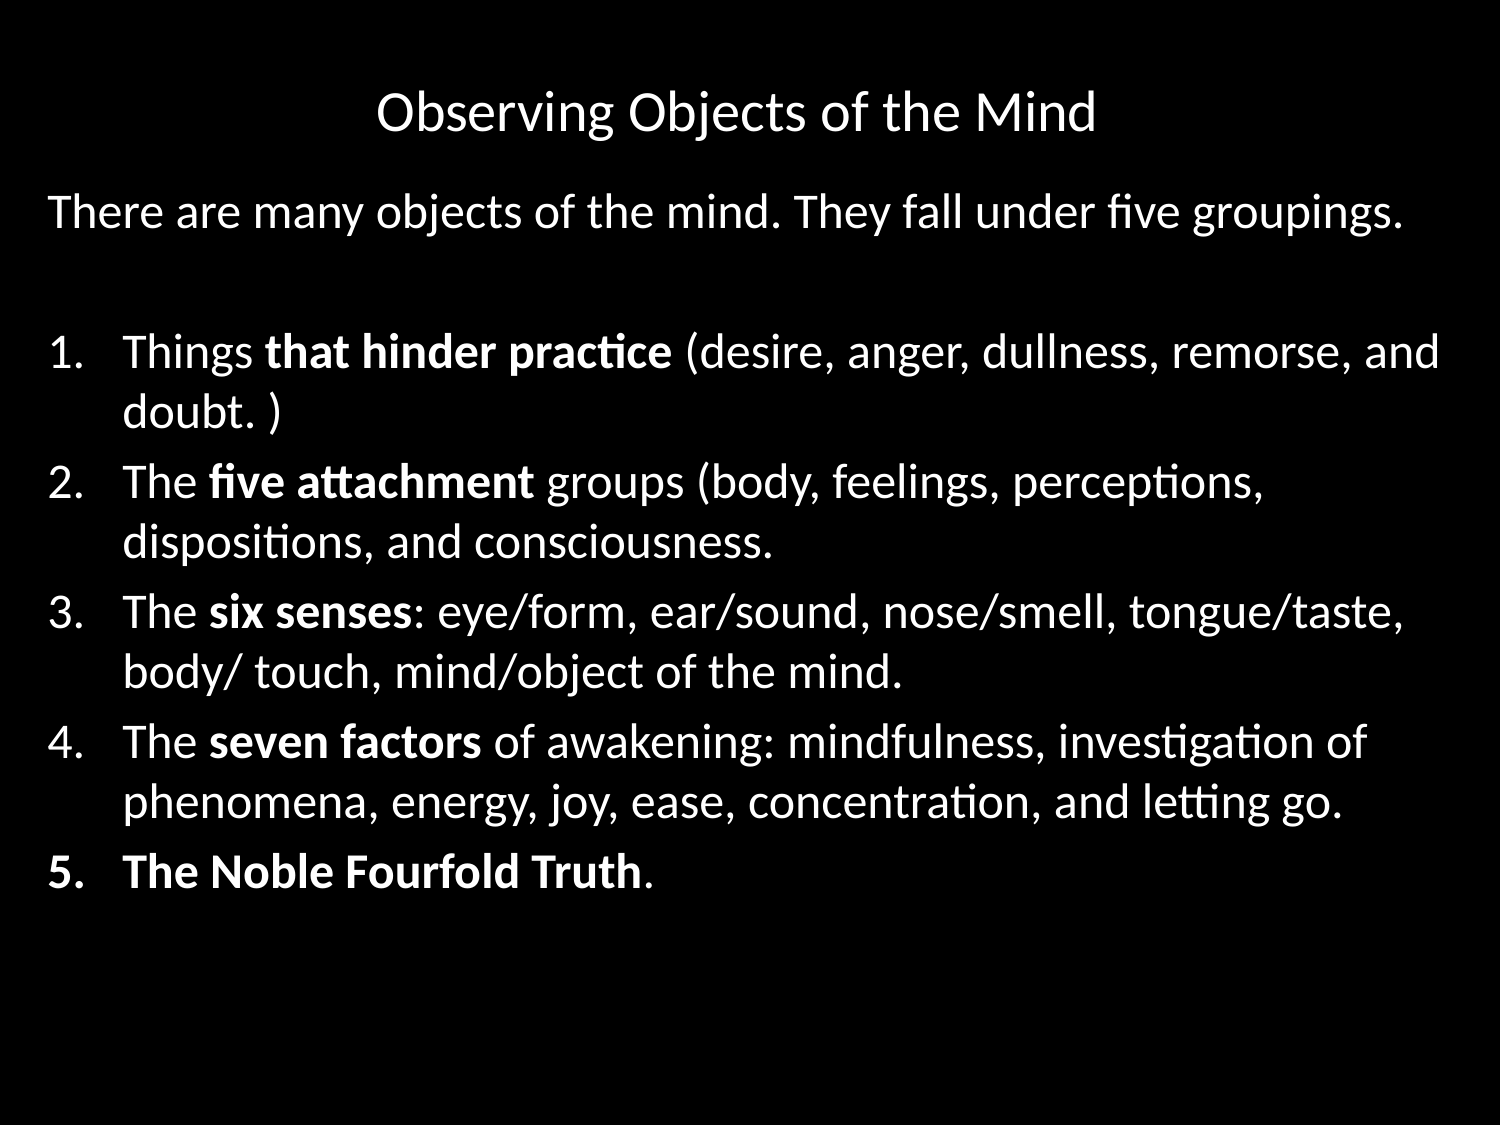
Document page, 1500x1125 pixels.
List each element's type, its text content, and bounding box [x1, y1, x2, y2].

title Observing Objects of the Mind [62, 45, 1413, 170]
list There are many objects of the mind. They fall under five groupings. Things that hinder practice (desire, anger, dullness, remorse, and doubt. ) The five attachment groups (body, feelings, perceptions, dispositions, and consciousness. The six senses: eye/form, ear/sound, nose/smell, tongue/taste, body/ touch, mind/object of the mind. The seven factors of awakening: mindfulness, investigation of phenomena, energy, joy, ease, concentration, and letting go. The Noble Fourfold Truth. [32, 170, 1478, 1079]
